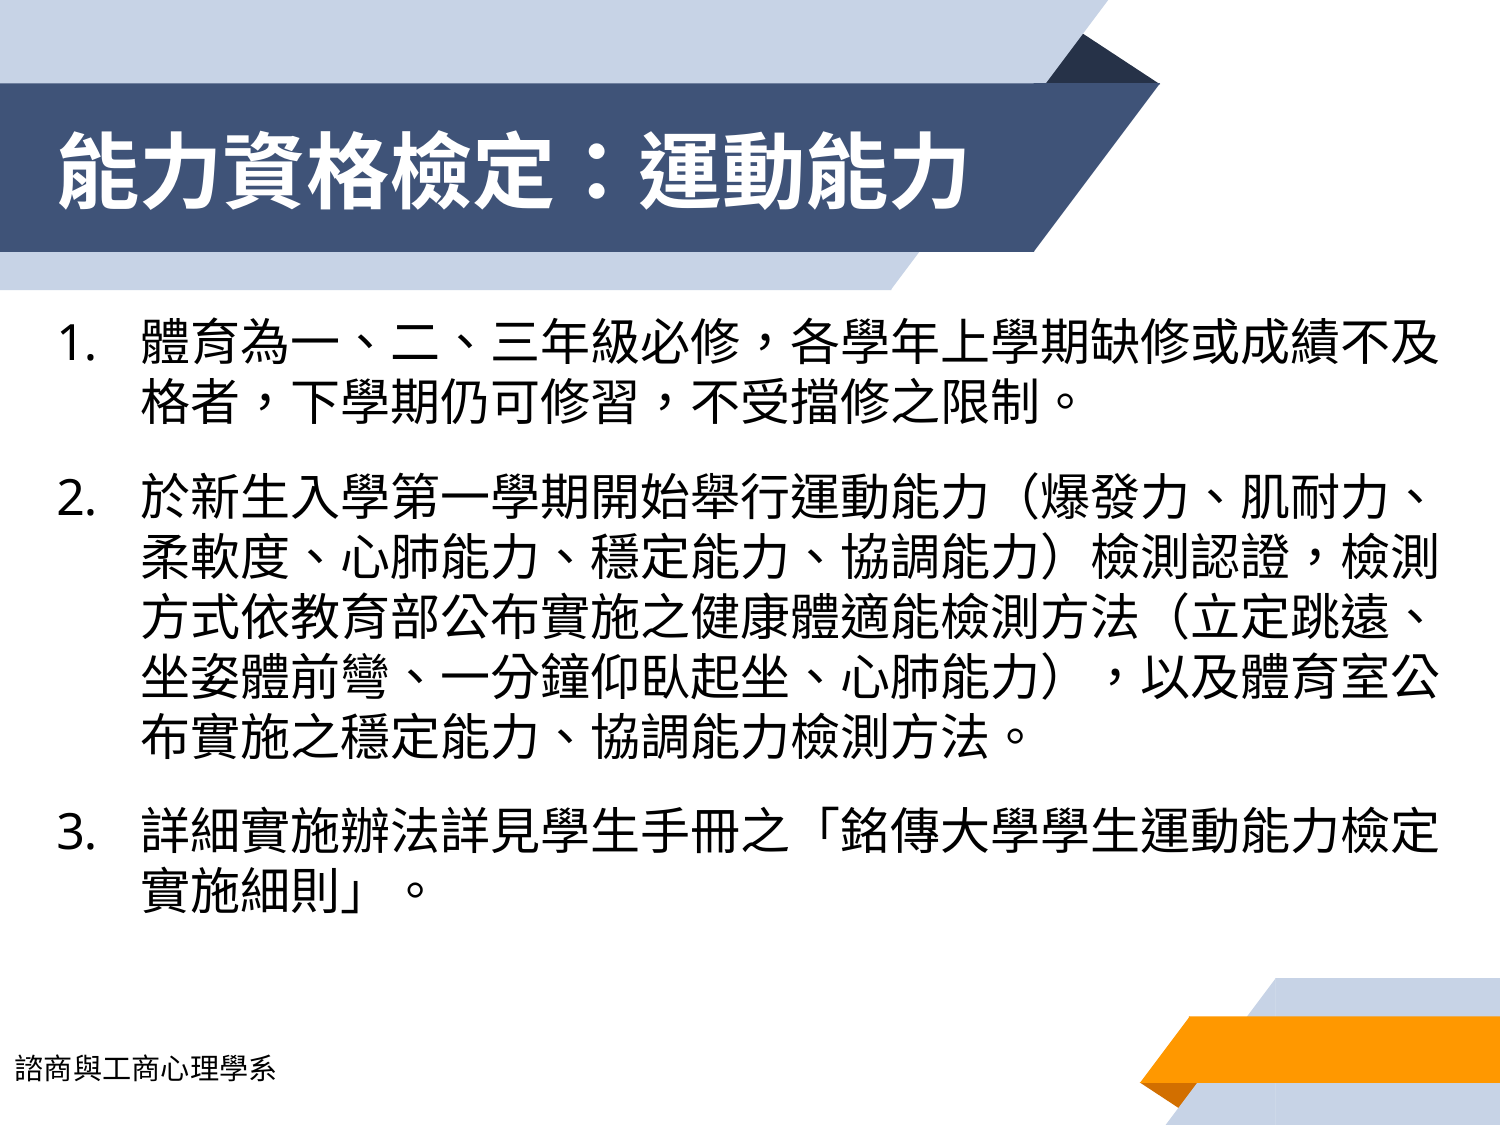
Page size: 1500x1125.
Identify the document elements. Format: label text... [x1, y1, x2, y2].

title 能力資格檢定：運動能力 [41, 85, 1035, 254]
footer 諮商與工商心理學系 [0, 1042, 41, 1103]
text_box 體育為一、二、三年級必修，各學年上學期缺修或成績不及格者，下學期仍可修習，不受擋修之限制。 於新生入學第一學期開始舉行運動能力（爆發力、肌耐力、柔軟度、心肺能力、穩定能力、協調能力）檢測認證，檢測方式依教育部公布實施之健康體適能檢測方法（立定跳遠、坐姿體前彎、一分鐘仰臥起坐、心肺能力），以及體育室公布實施之穩定能力、協調能力檢測方法。 詳細實施辦法詳見學生手冊之「銘傳大學學生運動能力檢定實施細則」。 [41, 302, 1463, 1118]
